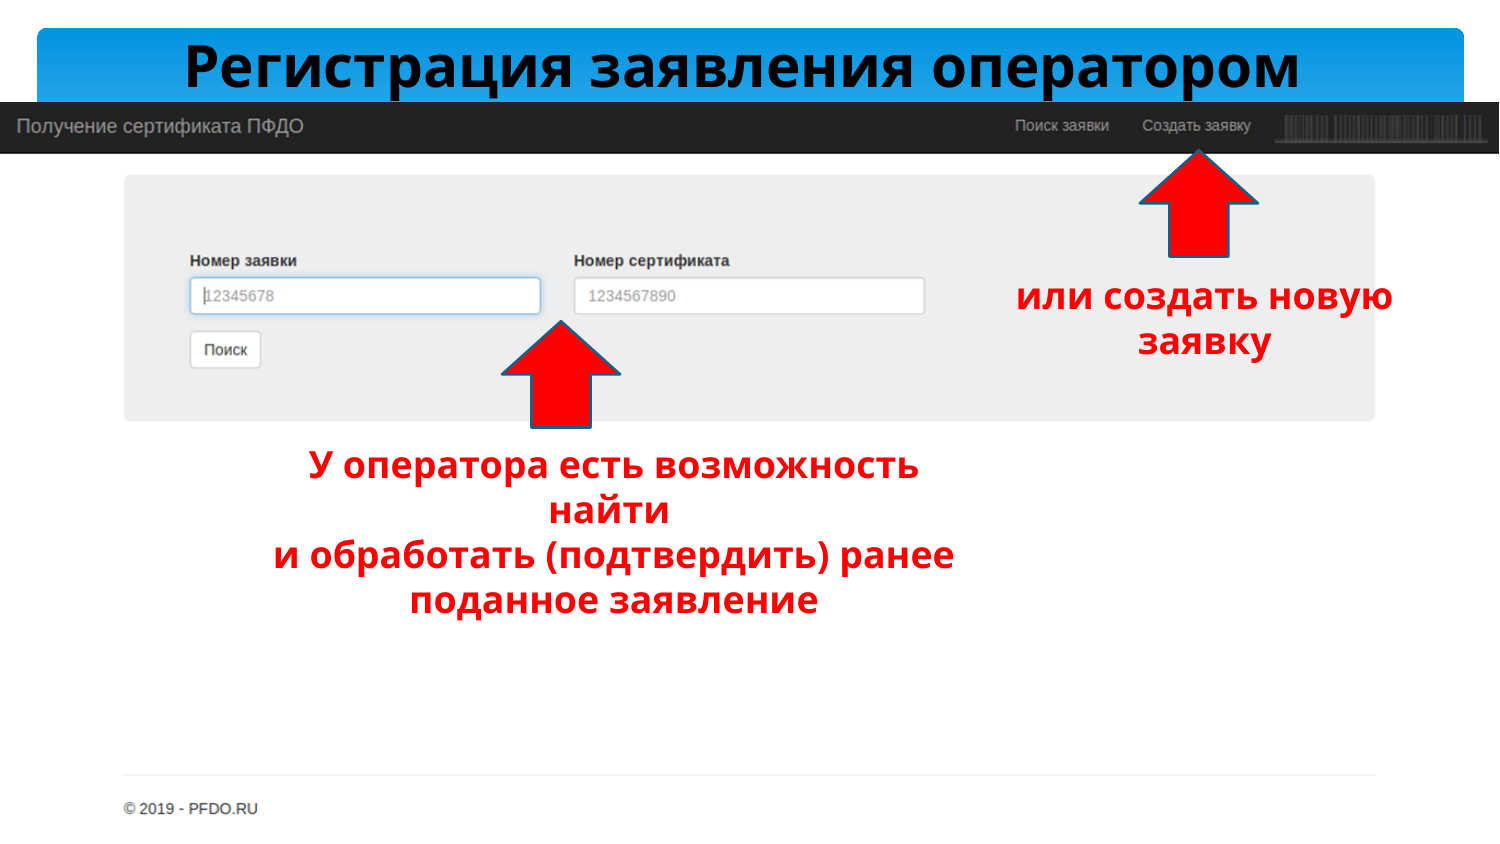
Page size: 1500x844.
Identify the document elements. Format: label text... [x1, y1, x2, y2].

title Регистрация заявления оператором [75, 32, 1425, 97]
picture [0, 102, 1499, 844]
